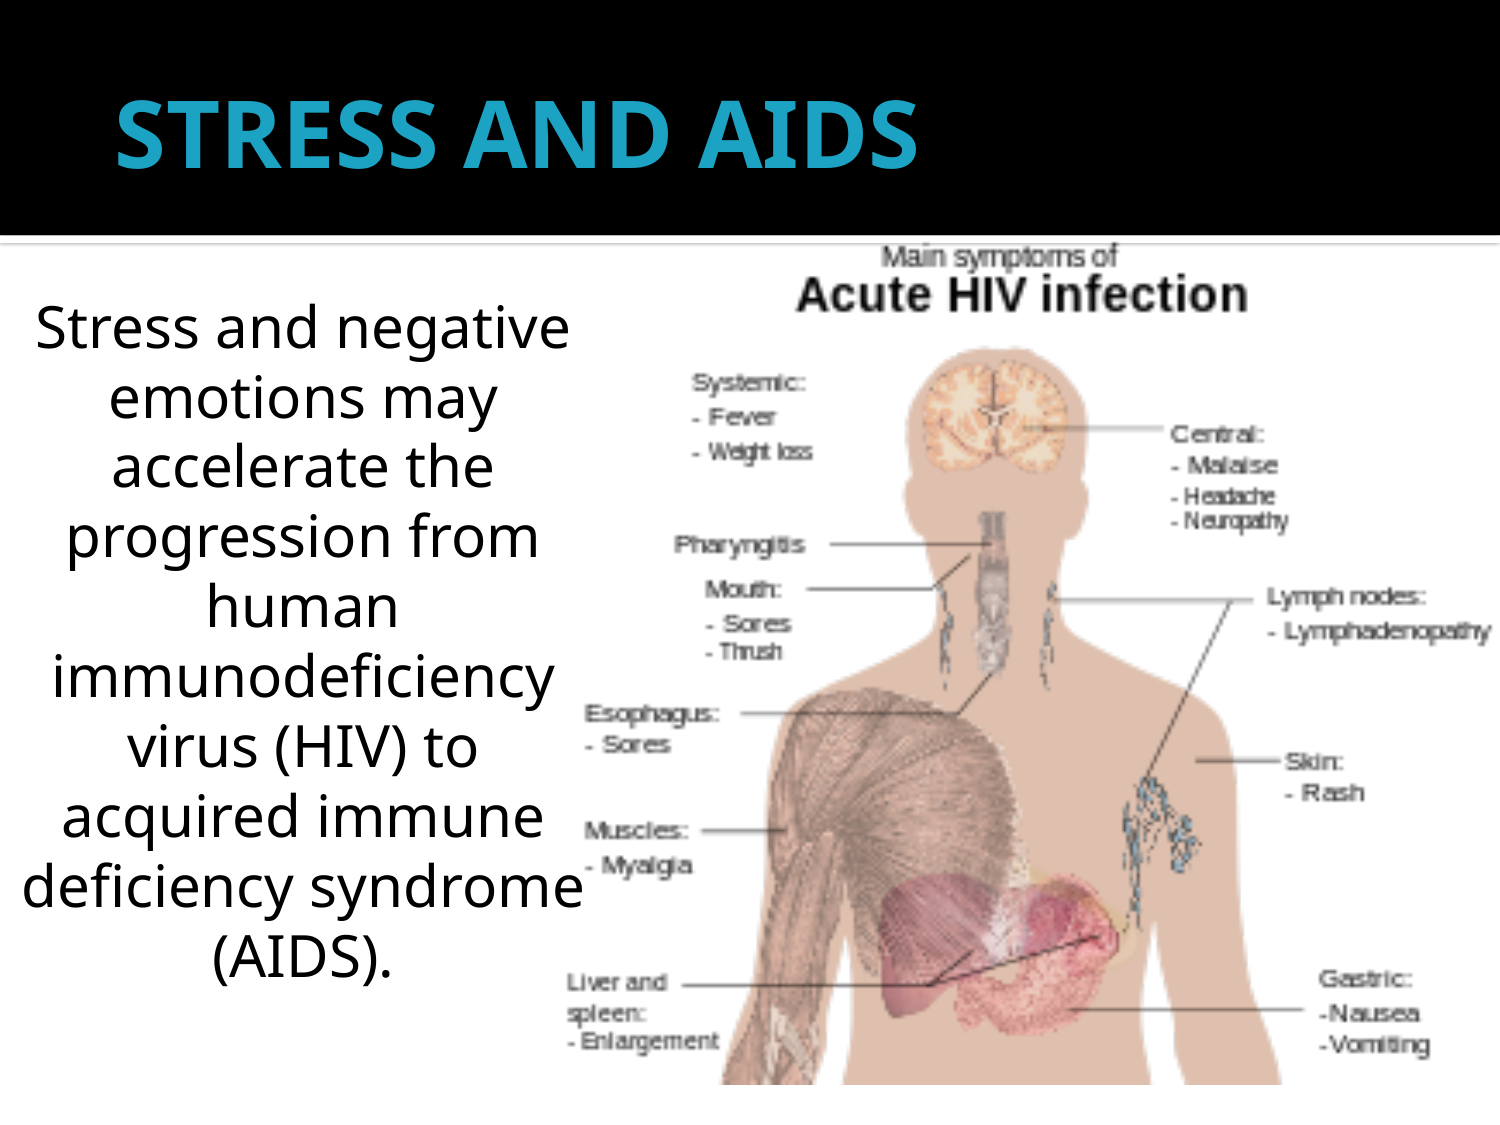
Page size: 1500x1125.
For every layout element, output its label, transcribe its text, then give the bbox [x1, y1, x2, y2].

picture [562, 237, 1500, 1085]
list Stress and negative emotions may accelerate the progression from human immunodeficiency virus (HIV) to acquired immune deficiency syndrome (AIDS). [0, 275, 557, 1088]
title STRESS AND AIDS [99, 37, 1229, 226]
